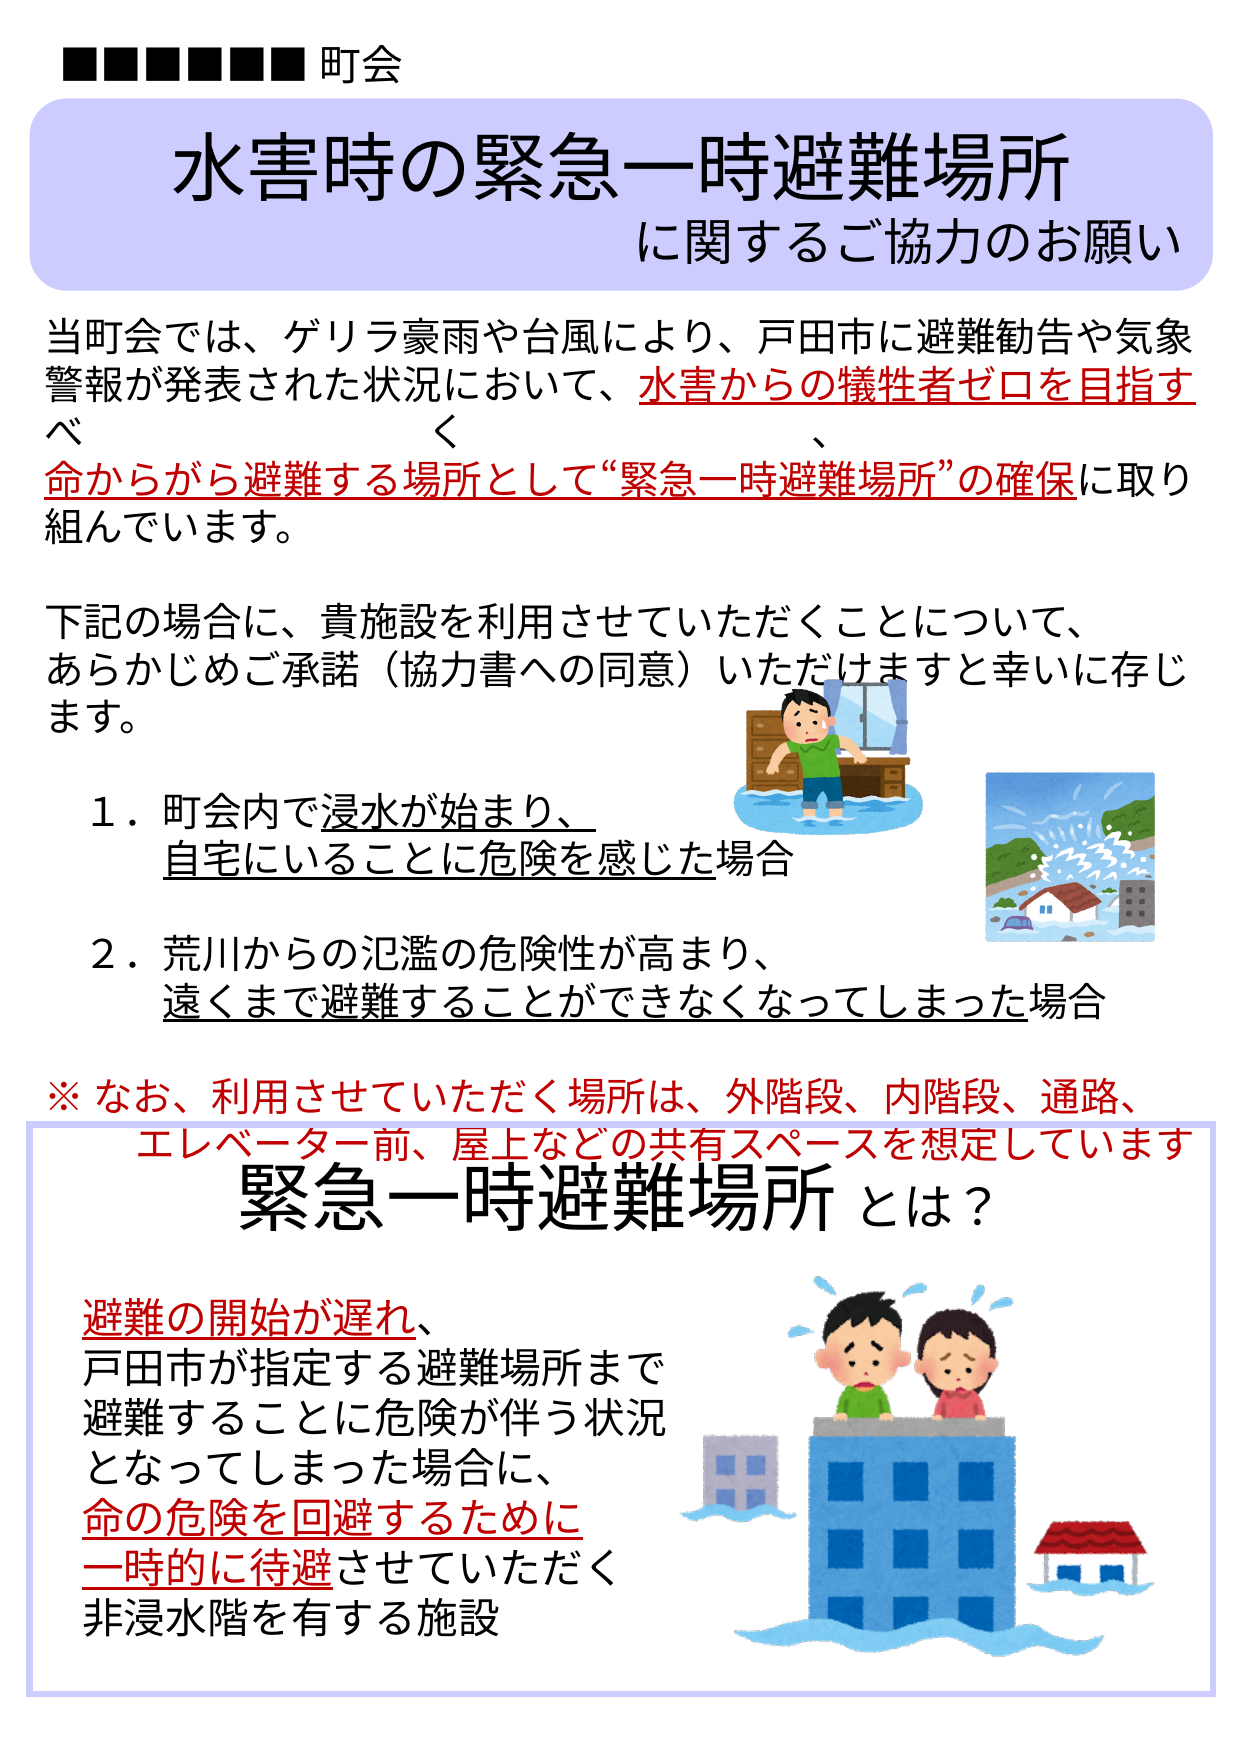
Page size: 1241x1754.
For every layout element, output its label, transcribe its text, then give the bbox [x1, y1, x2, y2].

text_box [36, 97, 1206, 112]
text_box [29, 1123, 1214, 1695]
text_box [37, 278, 1206, 292]
picture [670, 1258, 1165, 1685]
text_box ■■■■■■町会 [29, 31, 1213, 97]
text_box 水害時の緊急一時避難場所 に関するご協力のお願い [29, 112, 1213, 278]
text_box 当町会では、ゲリラ豪雨や台風により、戸田市に避難勧告や気象警報が発表された状況において、水害からの犠牲者ゼロを目指すべく、 命からがら避難する場所として“緊急一時避難場所”の確保に取り組んでいます。 下記の場合に、貴施設を利用させていただくことについて、 あらかじめご承諾（協力書への同意）いただけますと幸いに存じます。 １．町会内で浸水が始まり、 自宅にいることに危険を感じた場合 ２．荒川からの氾濫の危険性が高まり、 遠くまで避難することができなくなってしまった場合 ※なお、利用させていただく場所は、外階段、内階段、通路、 エレベーター前、屋上などの共有スペースを想定しています [29, 304, 1211, 1123]
picture [730, 659, 926, 847]
picture [983, 770, 1157, 944]
